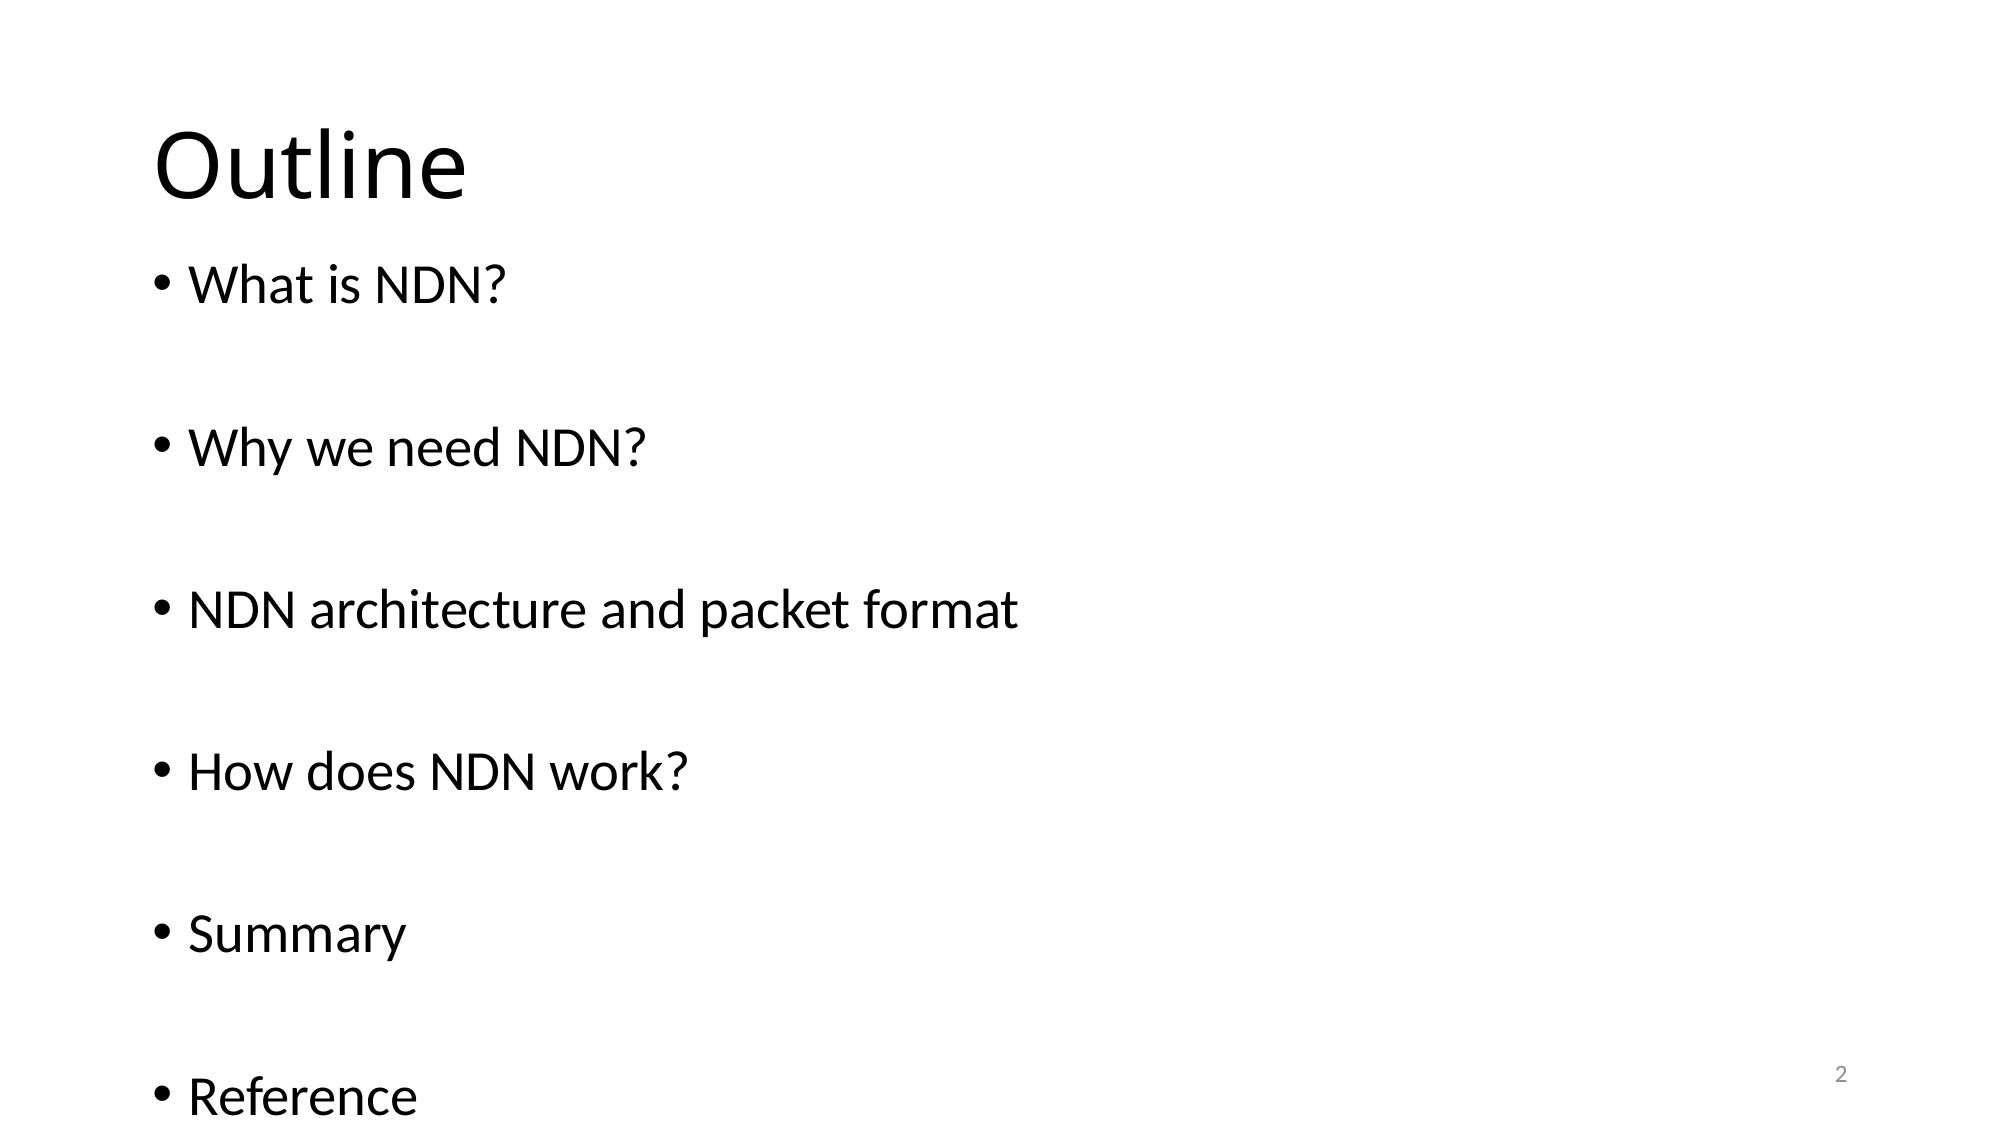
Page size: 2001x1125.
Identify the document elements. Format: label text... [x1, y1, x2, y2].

list What is NDN? Why we need NDN? NDN architecture and packet format How does NDN work? Summary Reference [137, 247, 1863, 1125]
slide_number 2 [1412, 1042, 1863, 1103]
title Outline [137, 59, 1863, 247]
